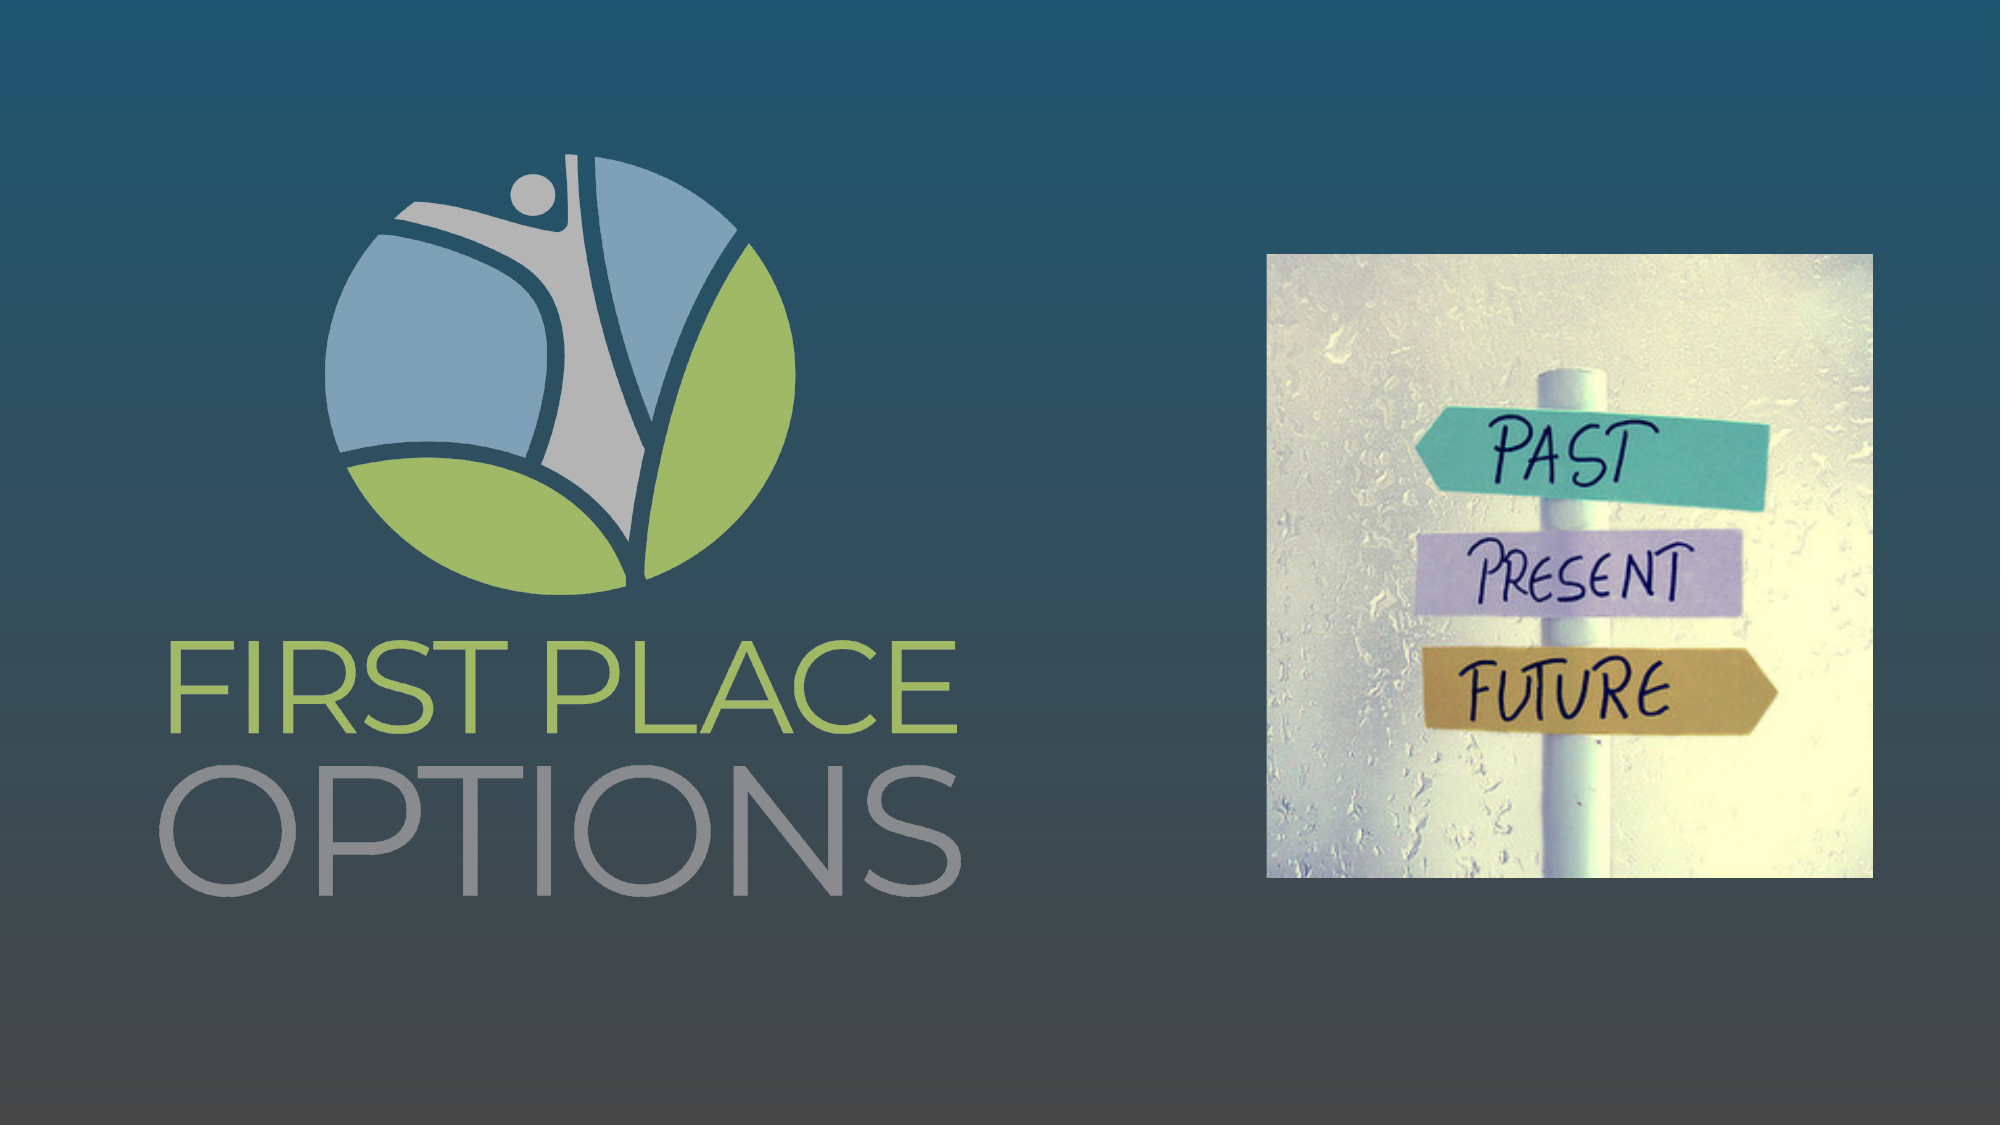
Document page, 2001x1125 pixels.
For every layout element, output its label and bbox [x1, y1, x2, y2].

picture [159, 154, 961, 897]
picture [1266, 254, 1874, 878]
